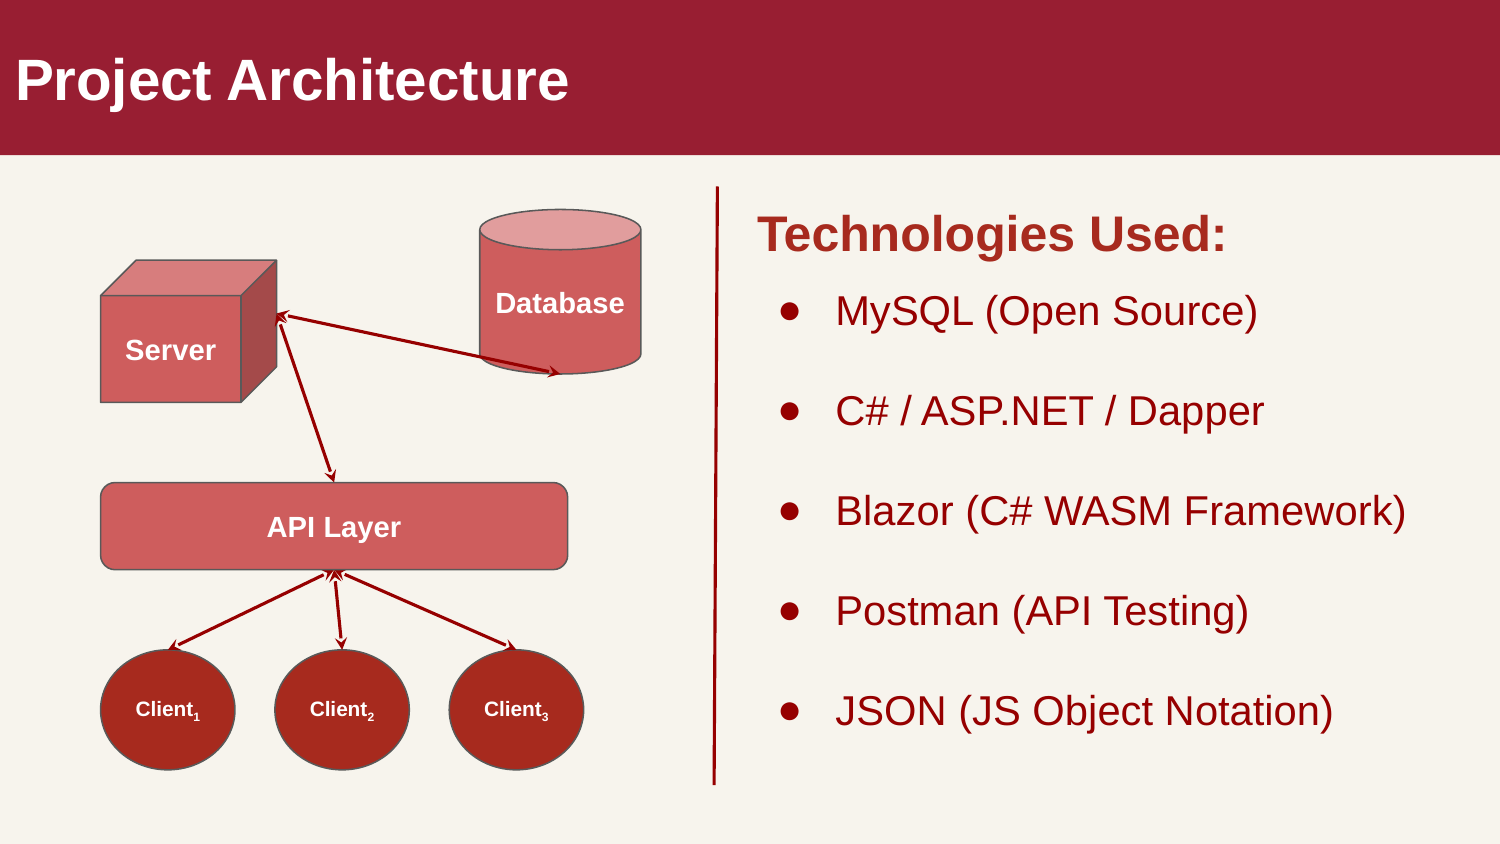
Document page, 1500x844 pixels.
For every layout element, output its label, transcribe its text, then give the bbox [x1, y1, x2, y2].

text_box Database [479, 209, 641, 374]
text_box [713, 186, 718, 786]
title Project Architecture [0, 0, 1500, 156]
text_box Technologies Used: [742, 186, 1274, 267]
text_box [100, 259, 480, 312]
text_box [100, 313, 568, 570]
text_box MySQL (Open Source) C# / ASP.NET / Dapper Blazor (C# WASM Framework) Postman (API Testing) JSON (JS Object Notation) [745, 268, 1471, 786]
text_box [100, 569, 584, 771]
